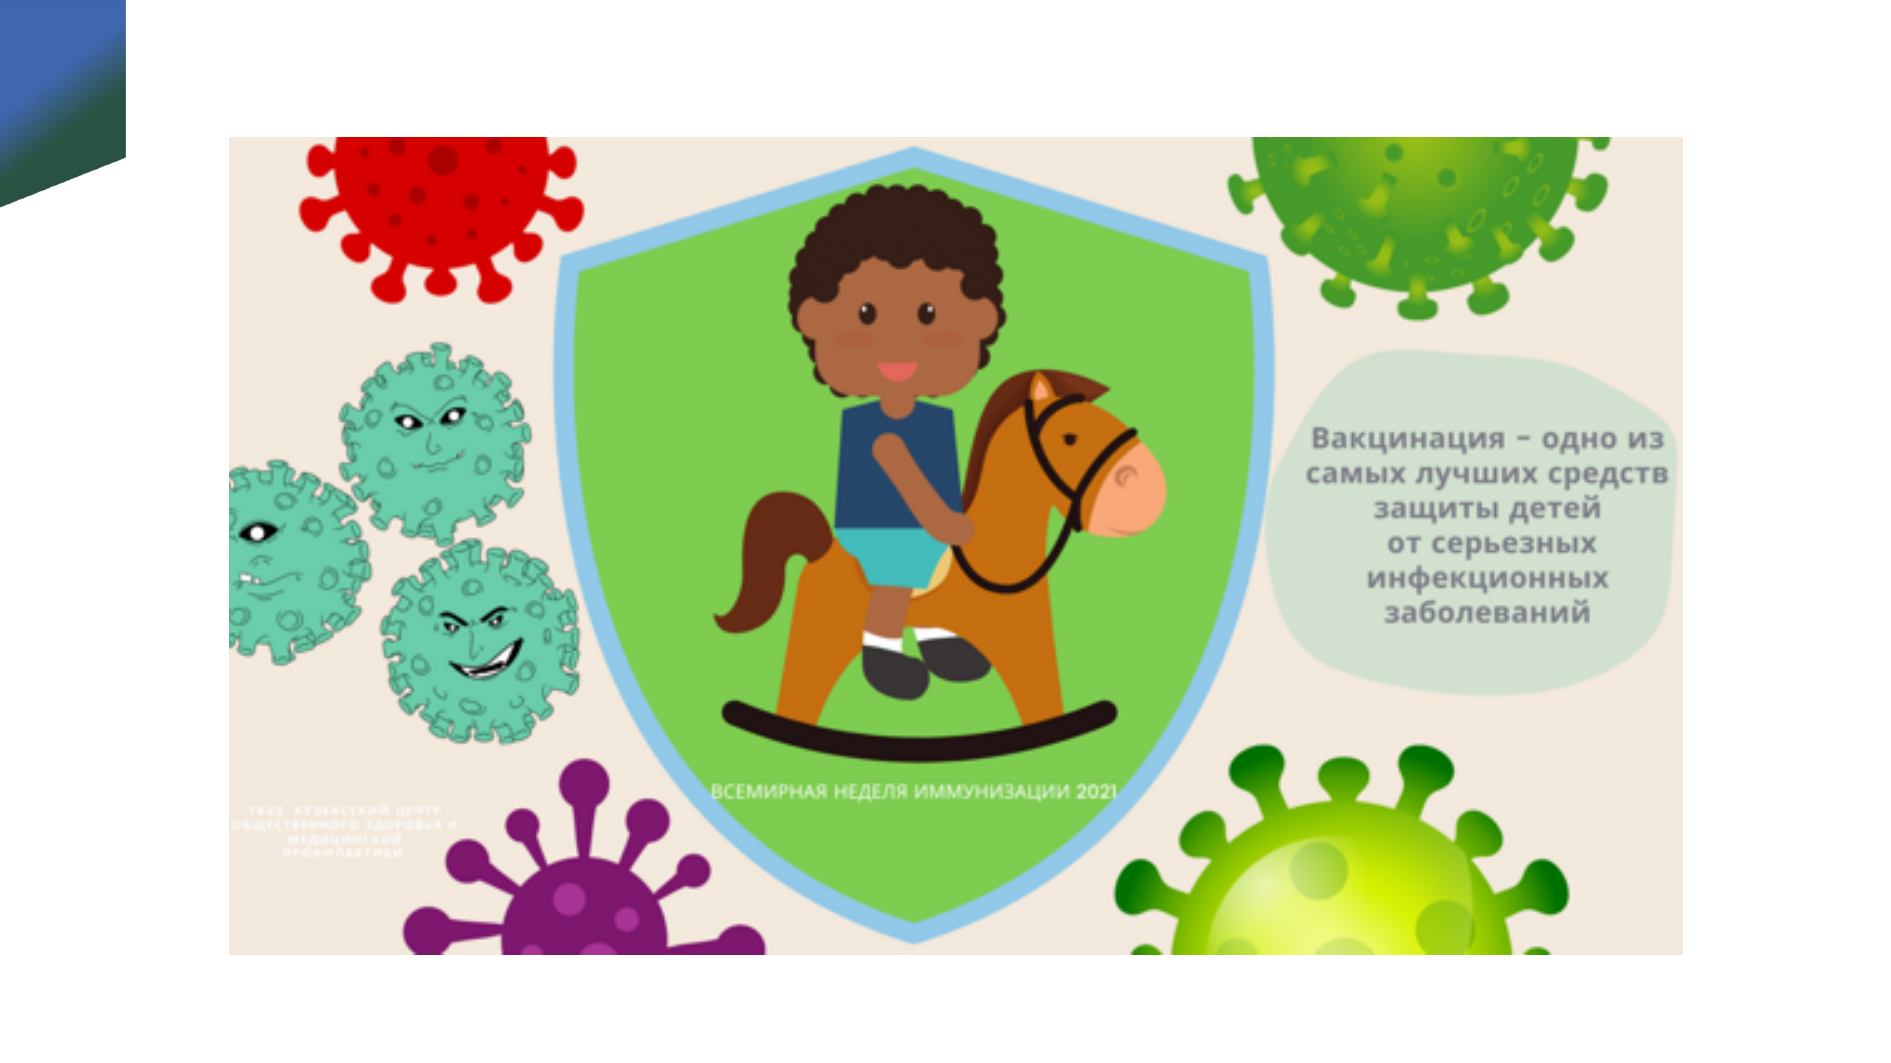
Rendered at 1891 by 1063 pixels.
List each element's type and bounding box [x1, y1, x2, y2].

picture [0, 0, 127, 208]
picture [229, 137, 1683, 955]
